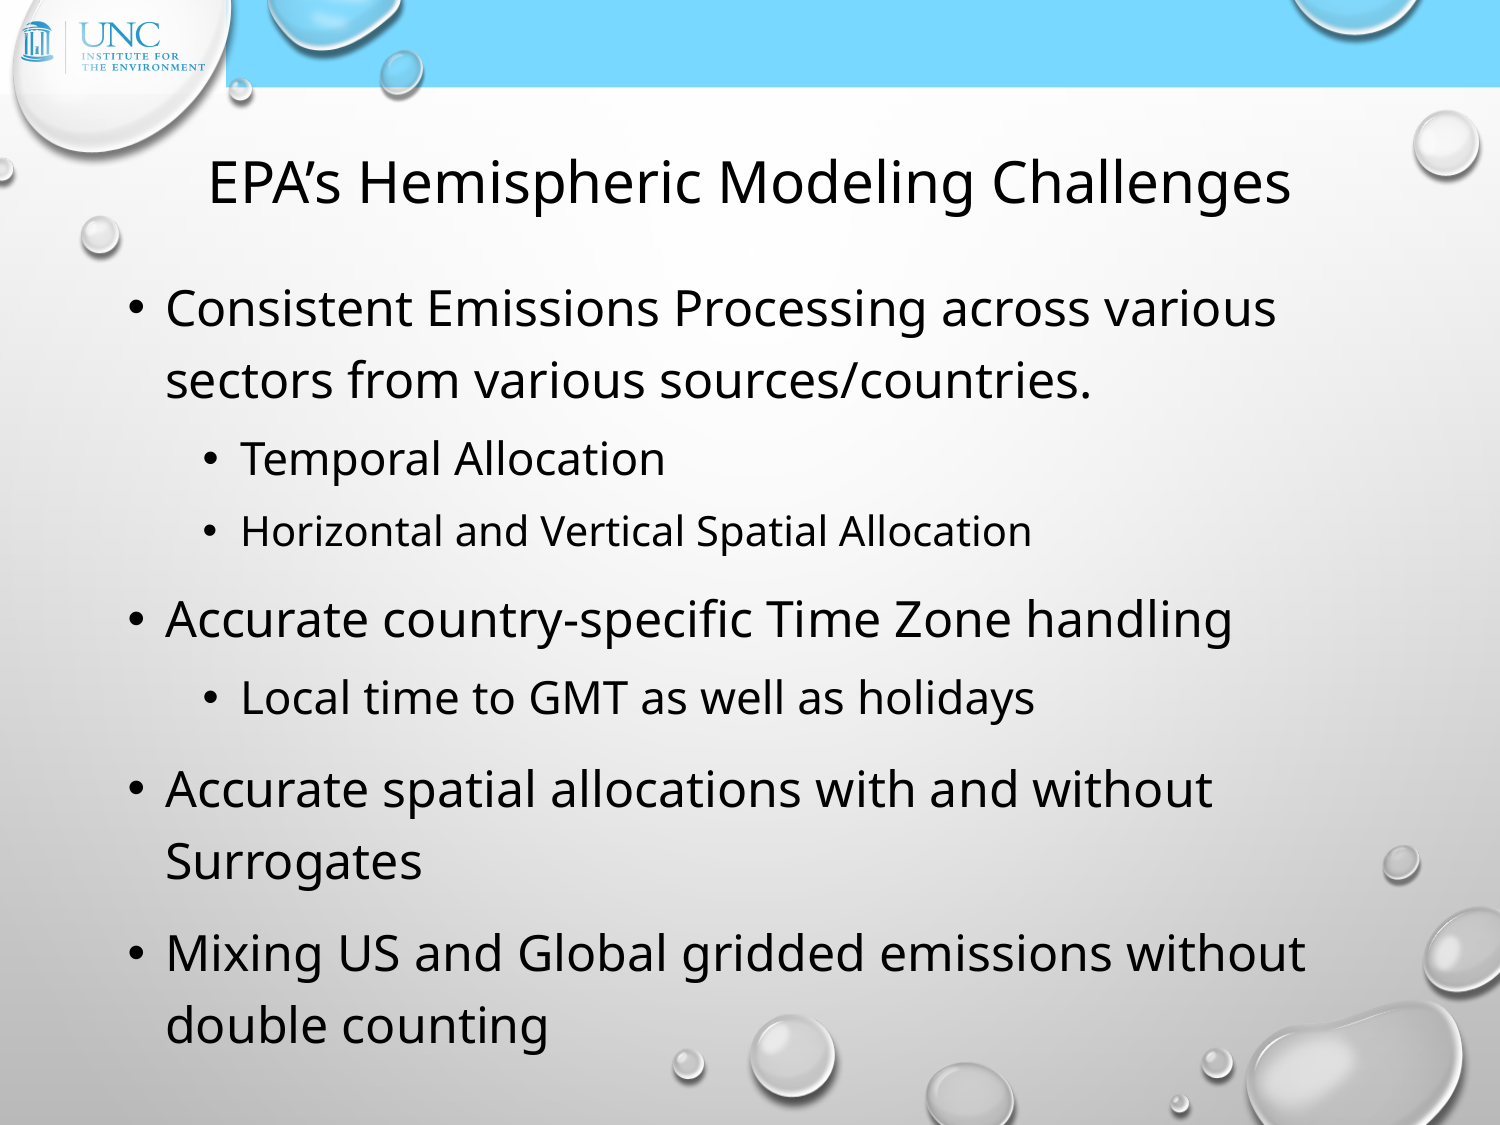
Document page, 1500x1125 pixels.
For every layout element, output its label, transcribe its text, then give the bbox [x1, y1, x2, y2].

picture [0, 0, 1500, 1125]
list Consistent Emissions Processing across various sectors from various sources/countries. Temporal Allocation Horizontal and Vertical Spatial Allocation Accurate country-specific Time Zone handling Local time to GMT as well as holidays Accurate spatial allocations with and without Surrogates Mixing US and Global gridded emissions without double counting [112, 256, 1446, 1082]
title EPA’s Hemispheric Modeling Challenges [112, 112, 1388, 256]
